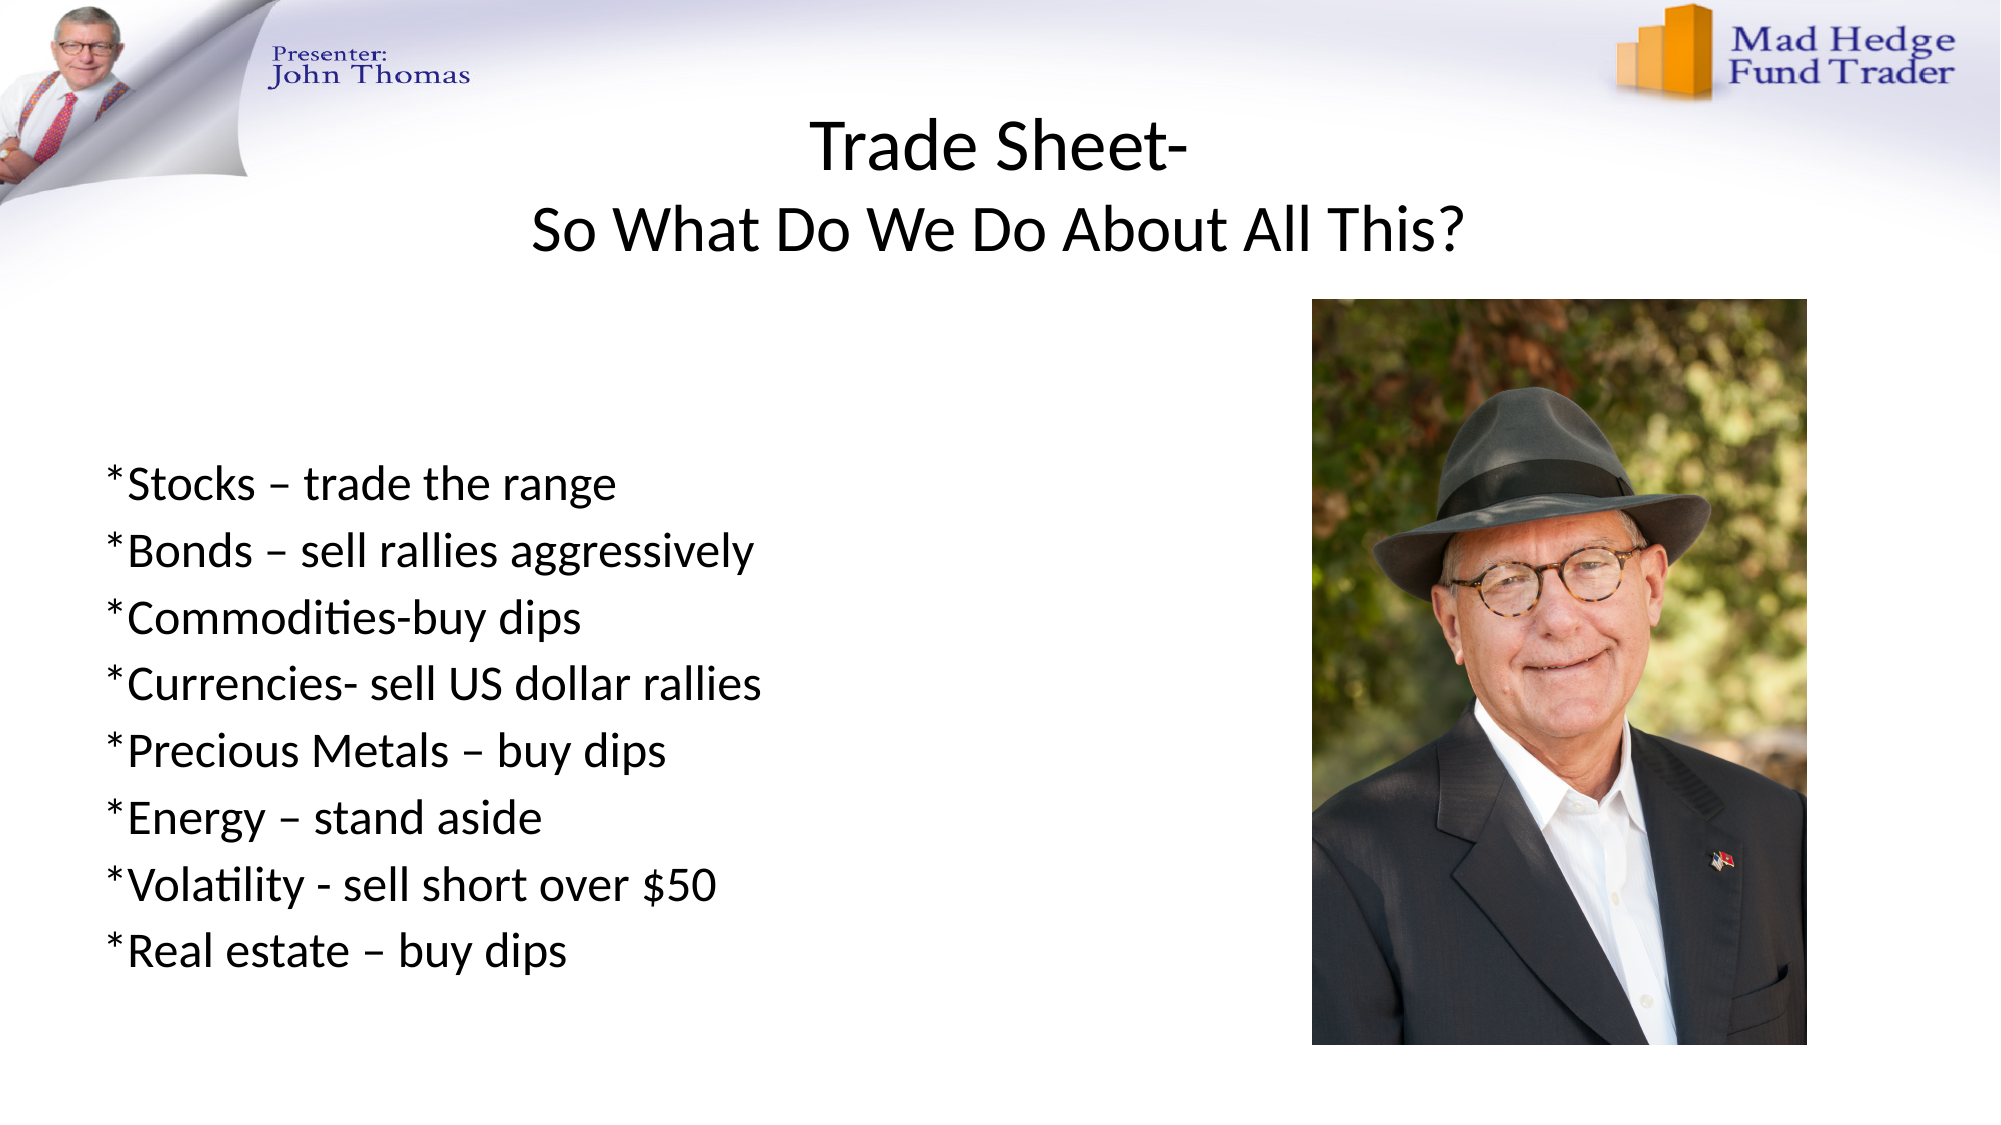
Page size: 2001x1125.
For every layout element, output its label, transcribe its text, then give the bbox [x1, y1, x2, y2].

picture [0, 0, 324, 339]
picture [1312, 0, 2000, 1045]
list *Stocks – trade the range *Bonds – sell rallies aggressively *Commodities-buy dips *Currencies- sell US dollar rallies *Precious Metals – buy dips *Energy – stand aside *Volatility - sell short over $50 *Real estate – buy dips [87, 370, 1675, 1113]
title Trade Sheet- So What Do We Do About All This? [324, 0, 1675, 362]
